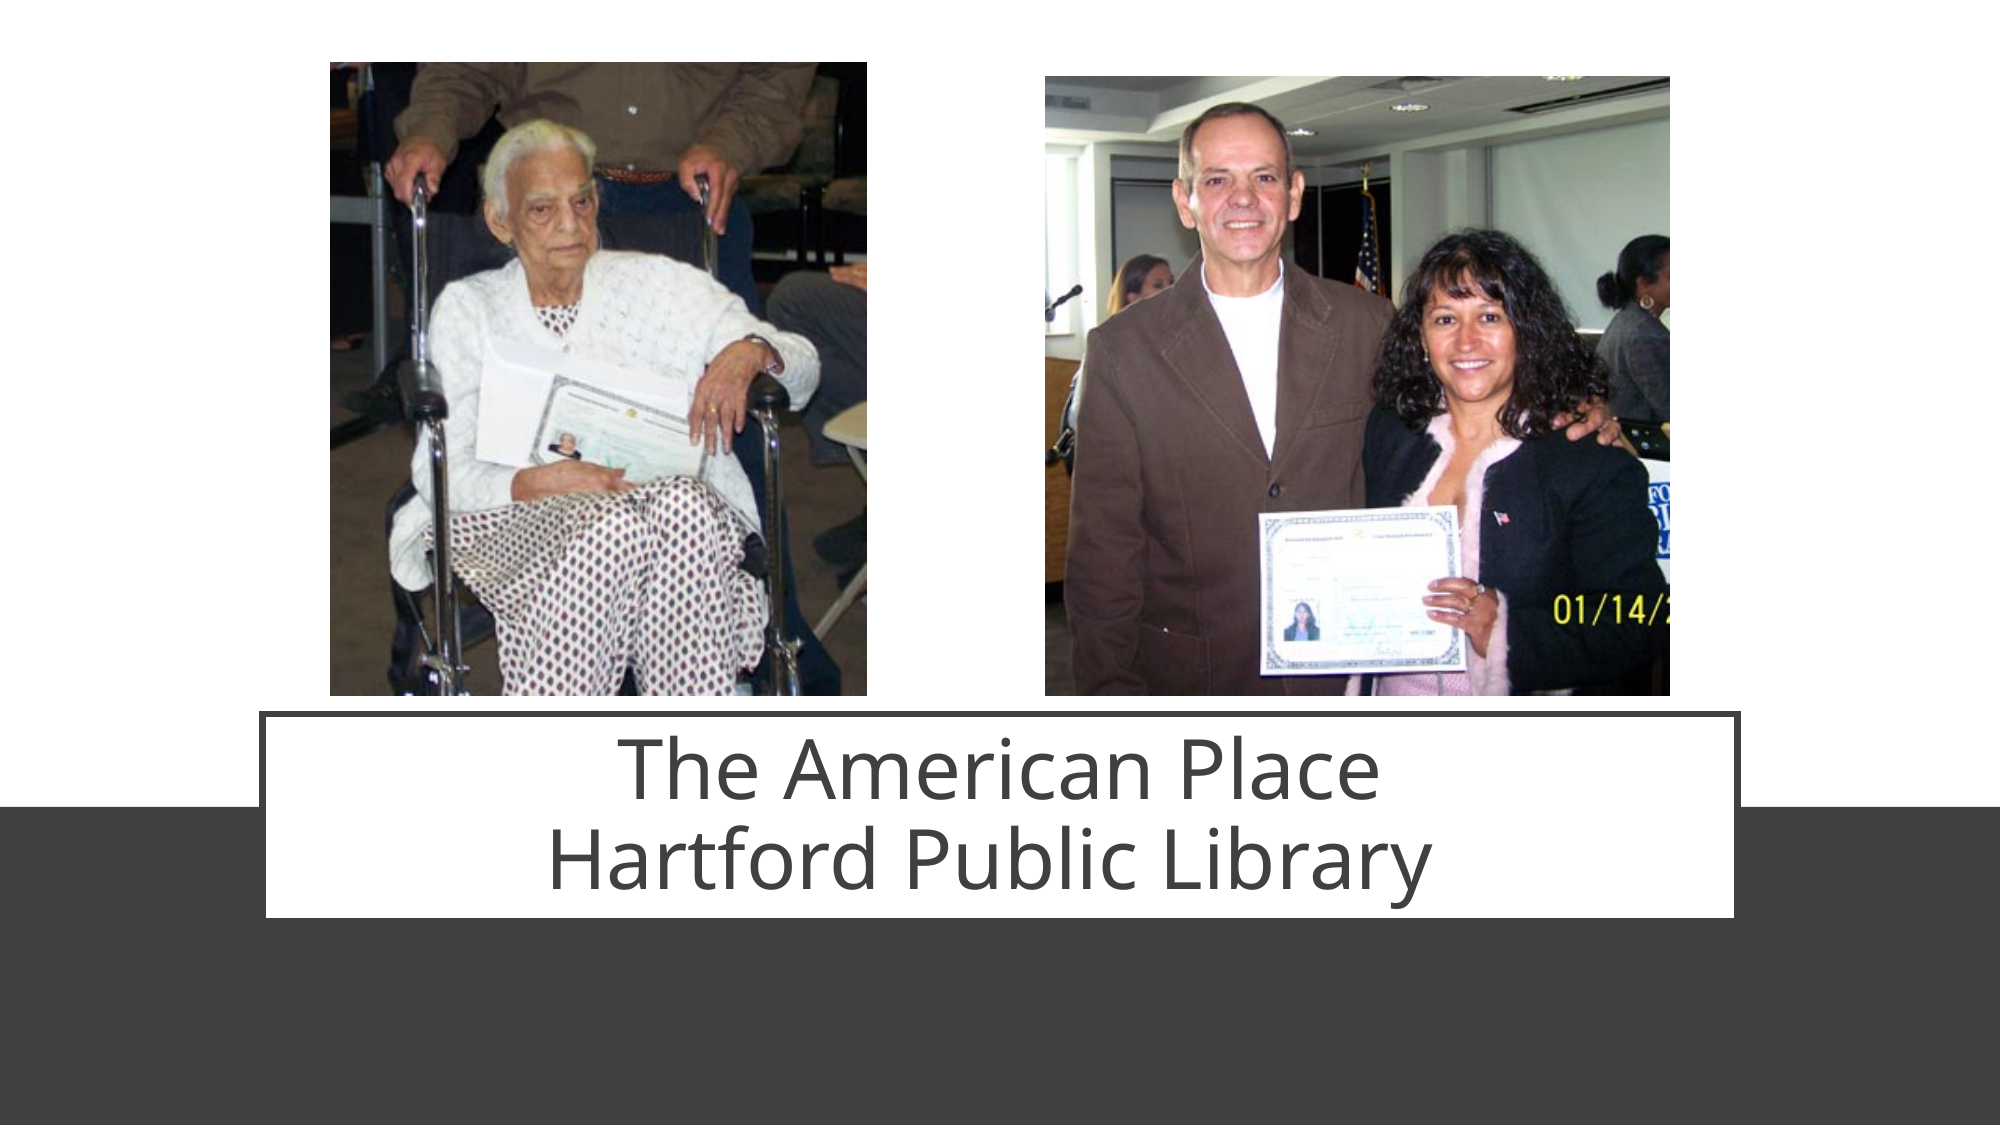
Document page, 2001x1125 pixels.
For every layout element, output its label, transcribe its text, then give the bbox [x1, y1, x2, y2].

title The American Place Hartford Public Library [262, 714, 1738, 922]
text_box [0, 806, 2000, 1125]
picture [1045, 76, 1670, 696]
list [330, 62, 867, 696]
